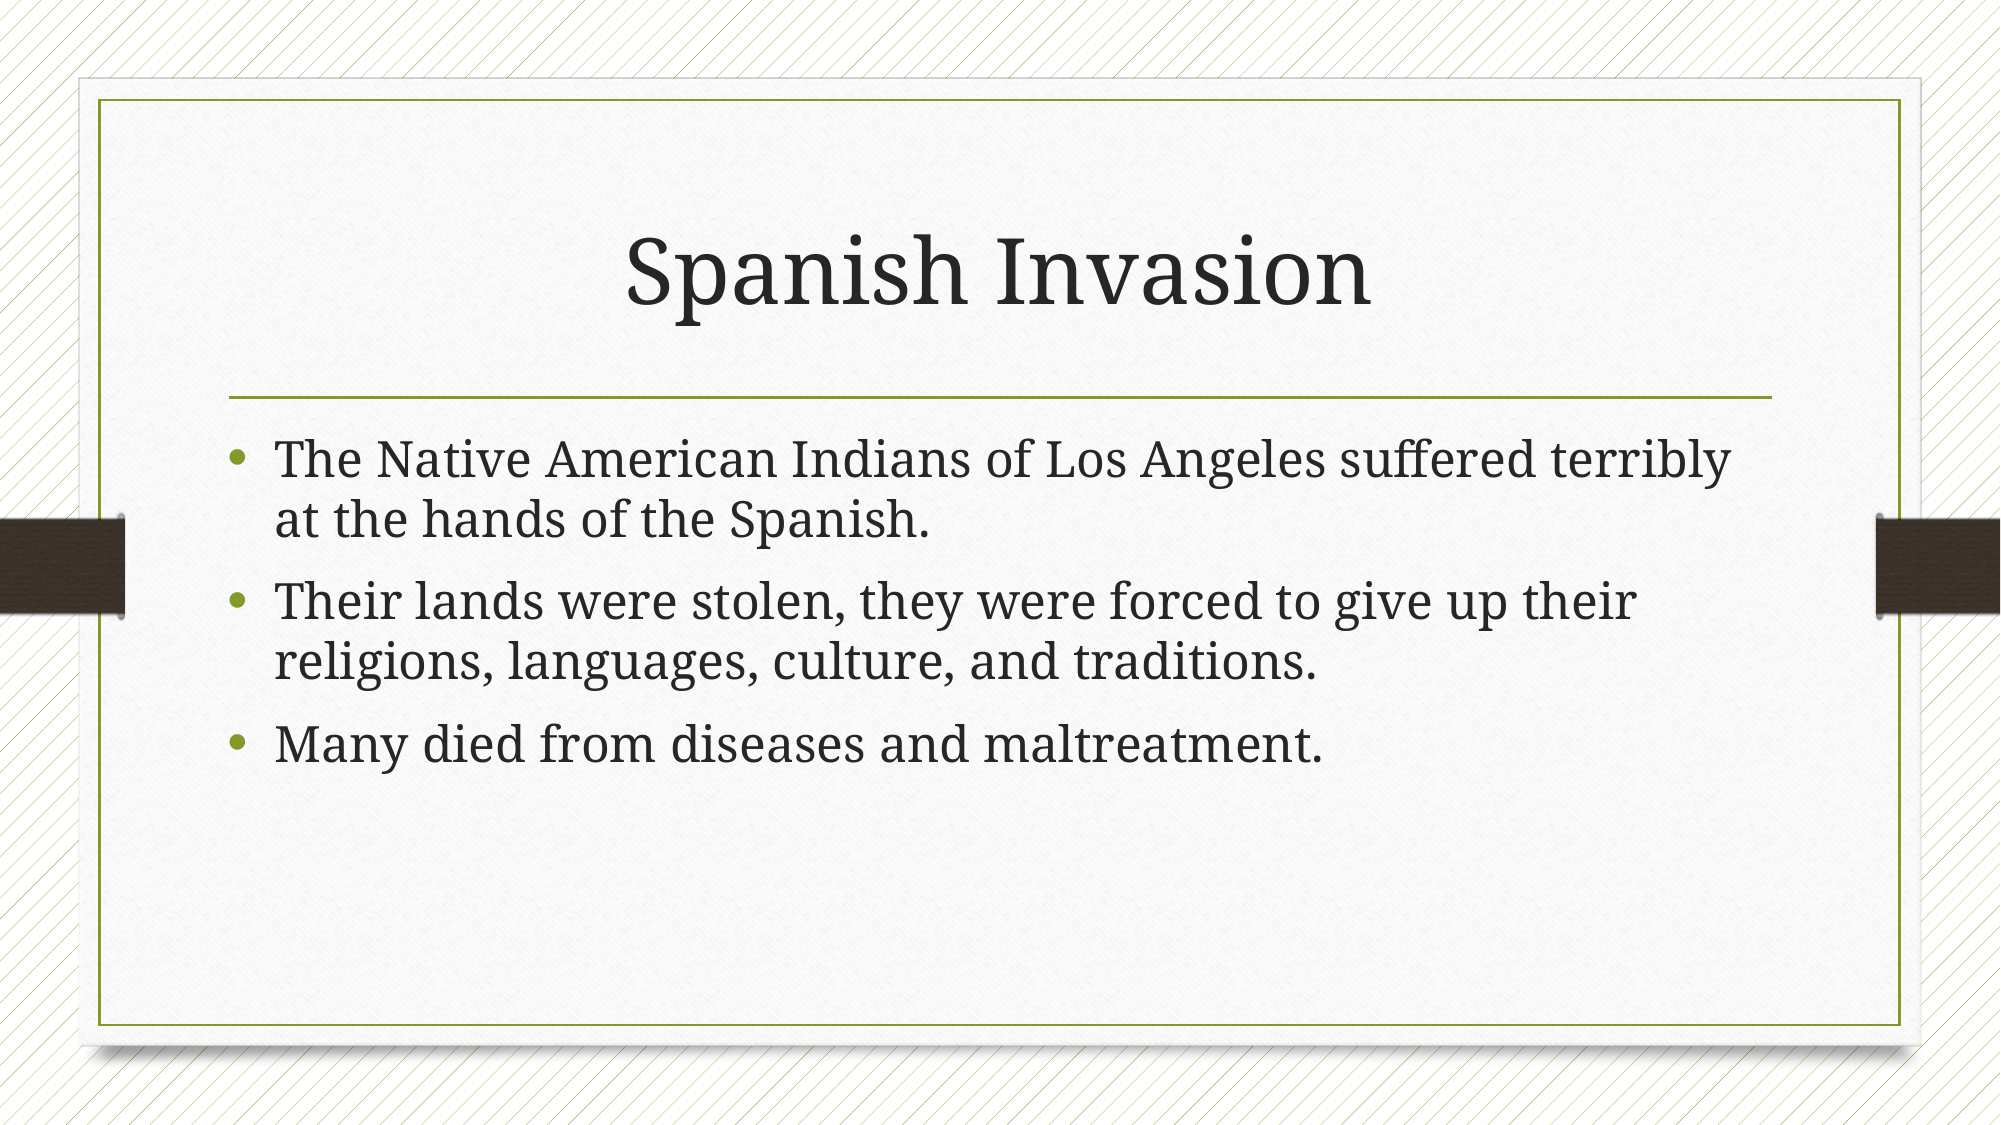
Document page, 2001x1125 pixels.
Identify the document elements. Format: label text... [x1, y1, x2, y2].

title Spanish Invasion [212, 161, 1788, 375]
list The Native American Indians of Los Angeles suffered terribly at the hands of the Spanish. Their lands were stolen, they were forced to give up their religions, languages, culture, and traditions. Many died from diseases and maltreatment. [212, 419, 1788, 964]
picture [0, 0, 2001, 1125]
